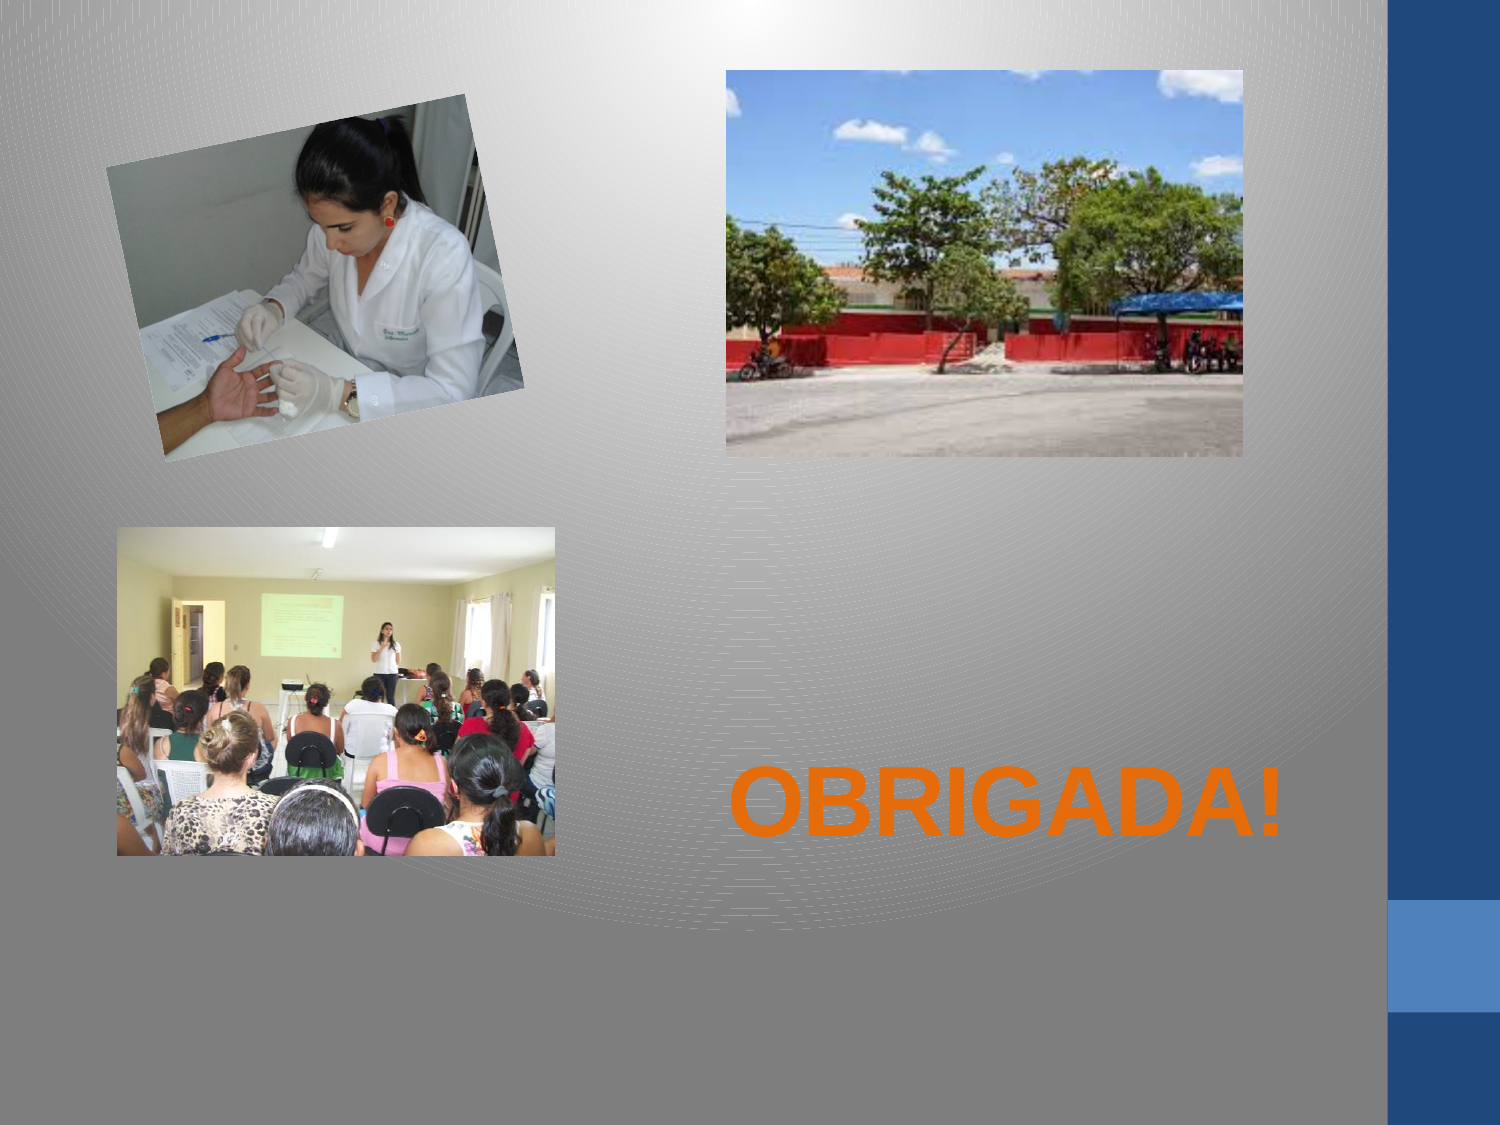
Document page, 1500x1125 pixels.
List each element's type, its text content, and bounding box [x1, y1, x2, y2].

picture [106, 94, 524, 461]
picture [116, 527, 555, 856]
title OBRIGADA! [703, 703, 1313, 891]
picture [726, 70, 1243, 457]
